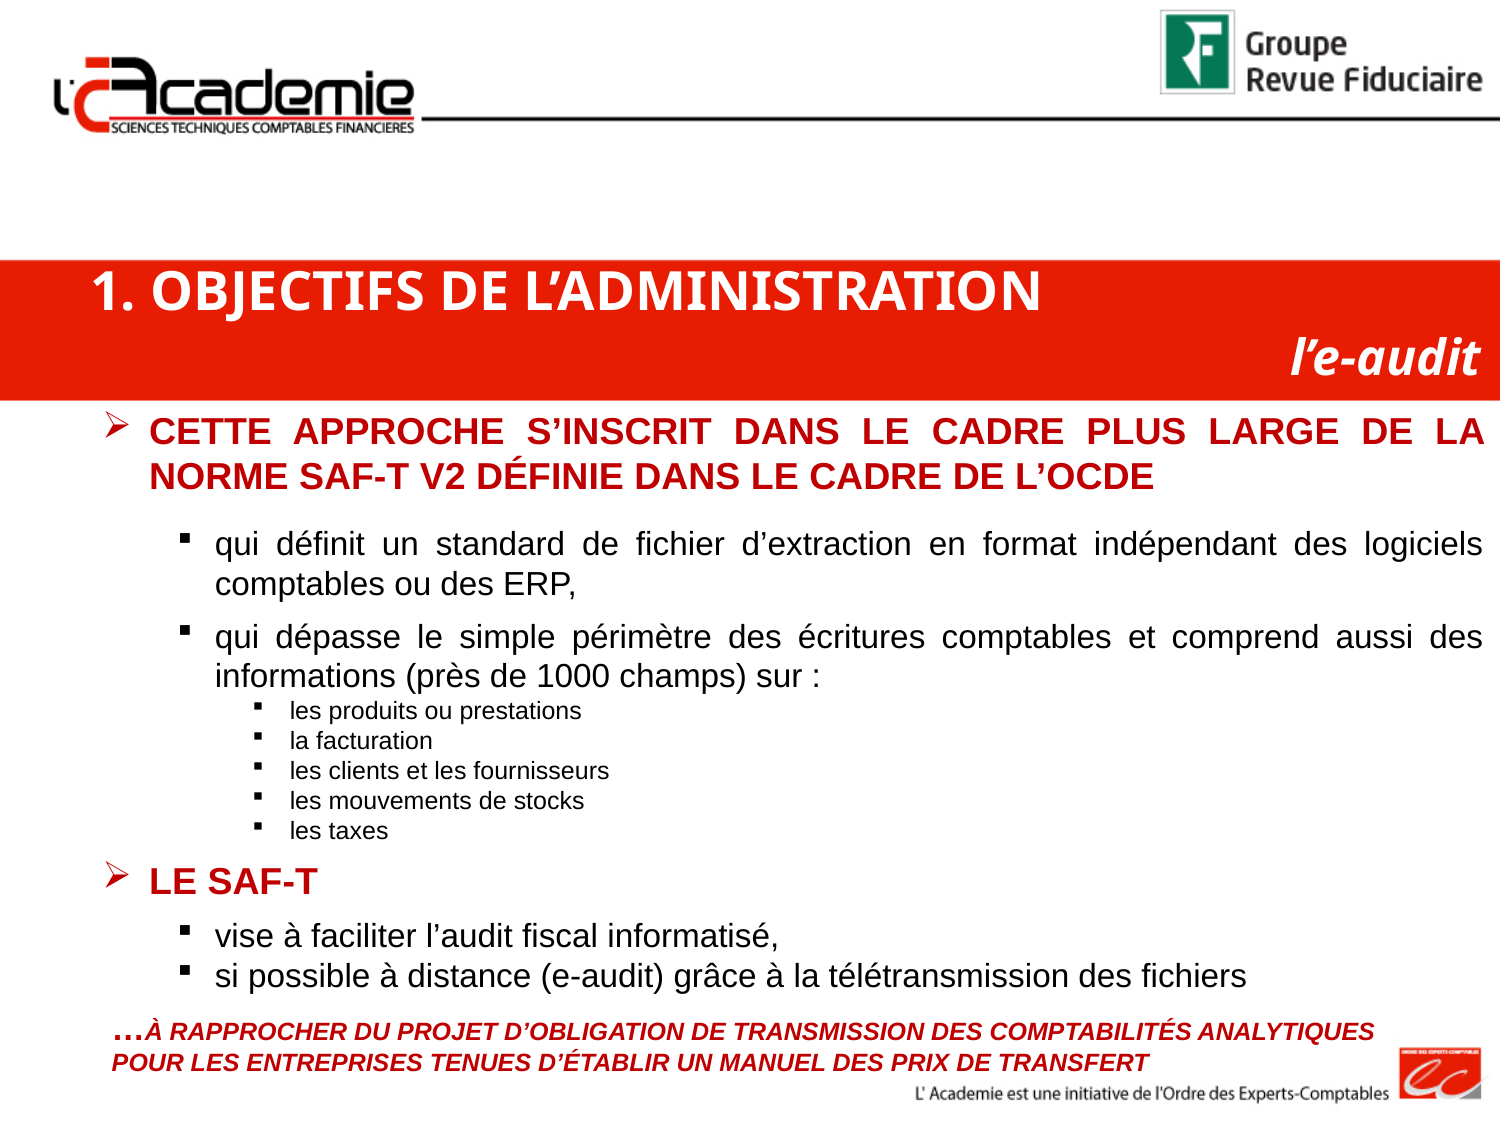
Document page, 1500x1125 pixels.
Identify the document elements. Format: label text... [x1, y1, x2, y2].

text_box Cette approche s’inscrit dans le cadre plus large de la norme SAF-T V2 définie dans le cadre de l’OCDE qui définit un standard de fichier d’extraction en format indépendant des logiciels comptables ou des ERP, qui dépasse le simple périmètre des écritures comptables et comprend aussi des informations (près de 1000 champs) sur : les produits ou prestations la facturation les clients et les fournisseurs les mouvements de stocks les taxes Le SAF-T vise à faciliter l’audit fiscal informatisé, si possible à distance (e-audit) grâce à la télétransmission des fichiers …à rapprocher du projet d’obligation de transmission des comptabilités analytiques pour les entreprises tenues d’établir un manuel des prix de transfert [12, 399, 1500, 1125]
title 1. OBJECTIFS DE L’ADMINISTRATION l’e-audit [74, 243, 1500, 399]
picture [0, 0, 1500, 1125]
